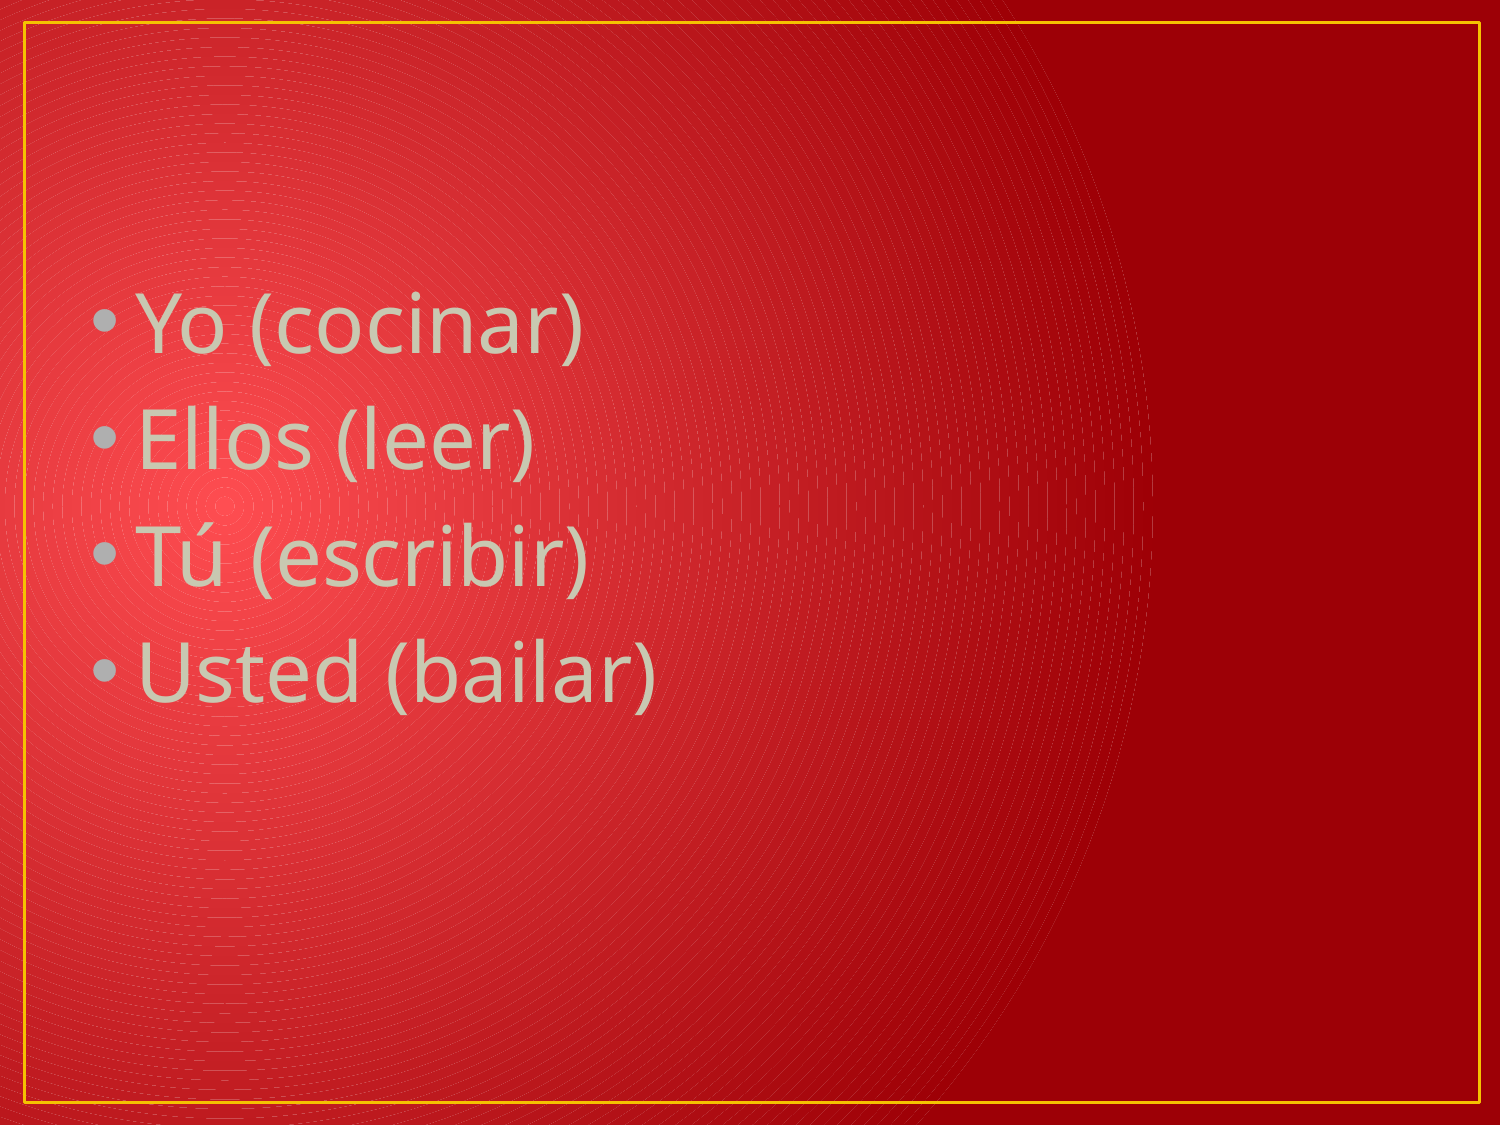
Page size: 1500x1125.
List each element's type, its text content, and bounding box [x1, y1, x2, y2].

list Yo (cocinar) Ellos (leer) Tú (escribir) Usted (bailar) [75, 262, 1425, 1005]
